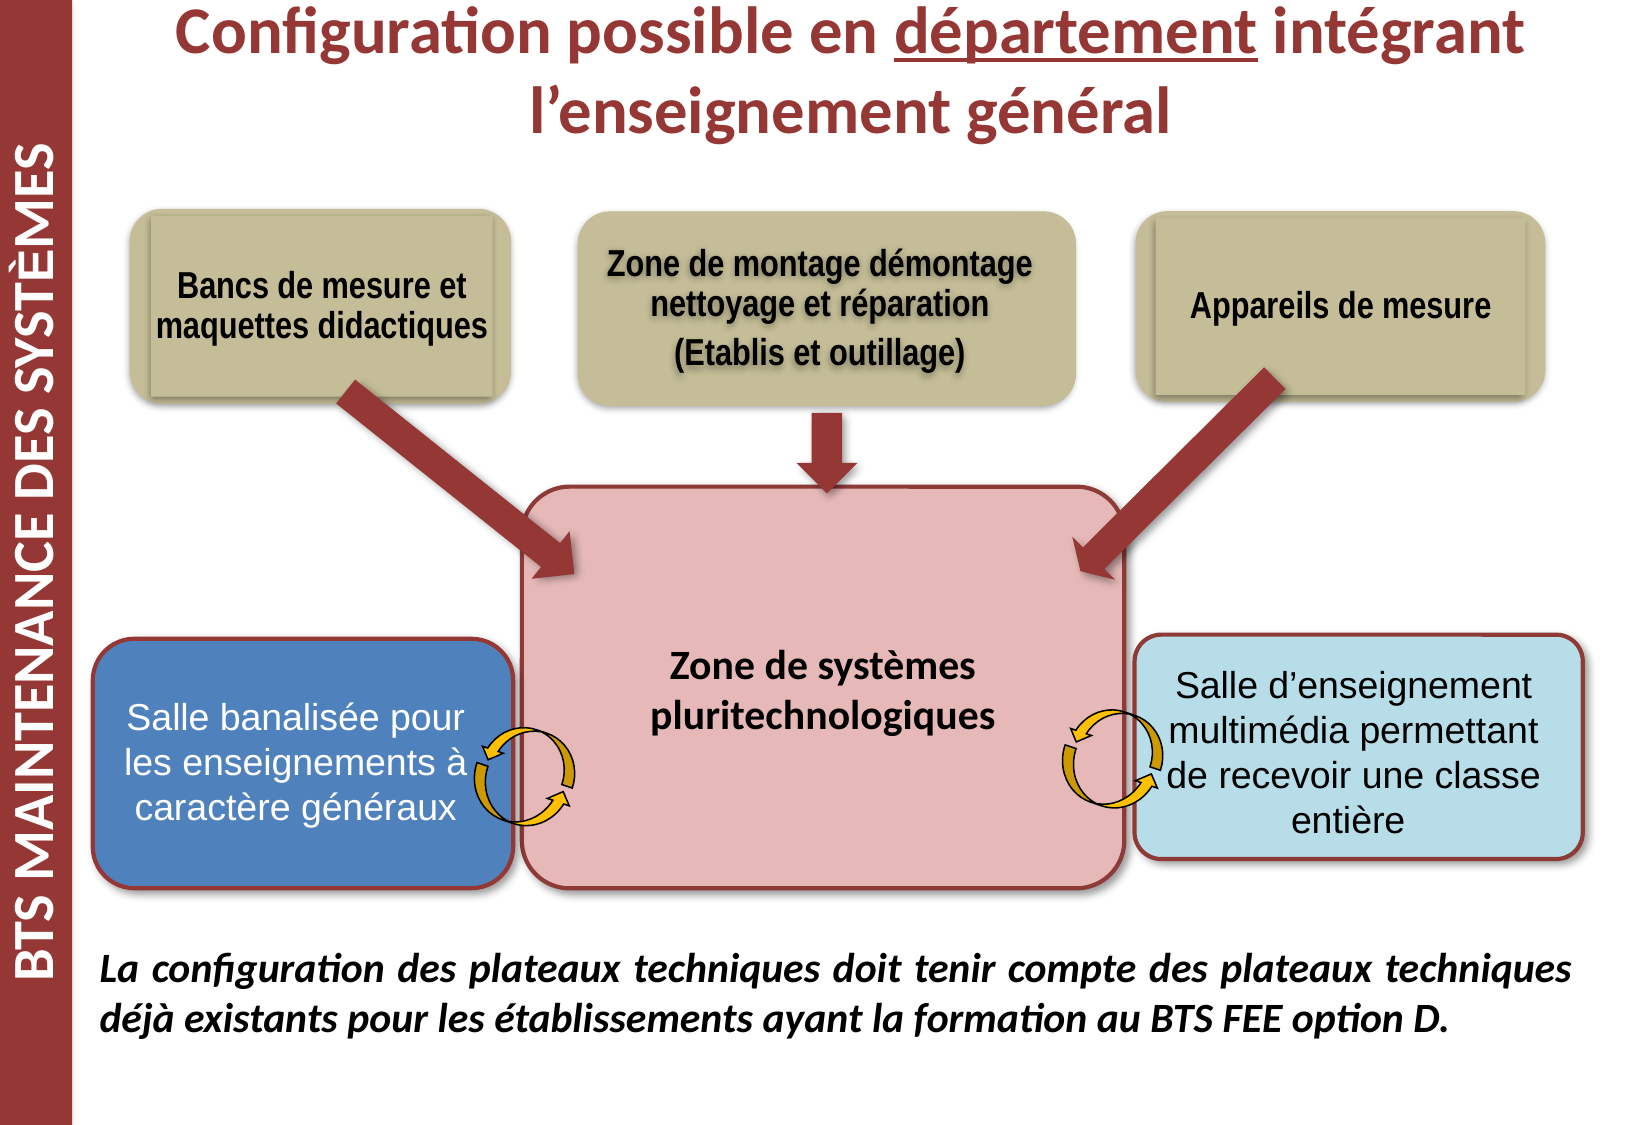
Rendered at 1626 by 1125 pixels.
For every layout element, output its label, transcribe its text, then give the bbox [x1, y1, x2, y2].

text_box Zone de systèmes pluritechnologiques [519, 484, 1127, 891]
text_box [90, 636, 516, 727]
text_box [343, 412, 577, 581]
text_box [1134, 634, 1584, 860]
title Configuration possible en département intégrant l’enseignement général [76, 0, 1625, 135]
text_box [129, 208, 512, 404]
text_box La configuration des plateaux techniques doit tenir compte des plateaux techniques déjà existants pour les établissements ayant la formation au BTS FEE option D. [84, 933, 1588, 1049]
text_box [1070, 411, 1267, 582]
text_box [90, 833, 516, 891]
text_box [794, 415, 860, 496]
text_box Salle banalisée pour les enseignements à caractère généraux [82, 685, 509, 836]
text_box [577, 211, 1077, 407]
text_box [1054, 711, 1171, 807]
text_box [466, 729, 583, 825]
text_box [1135, 210, 1546, 403]
